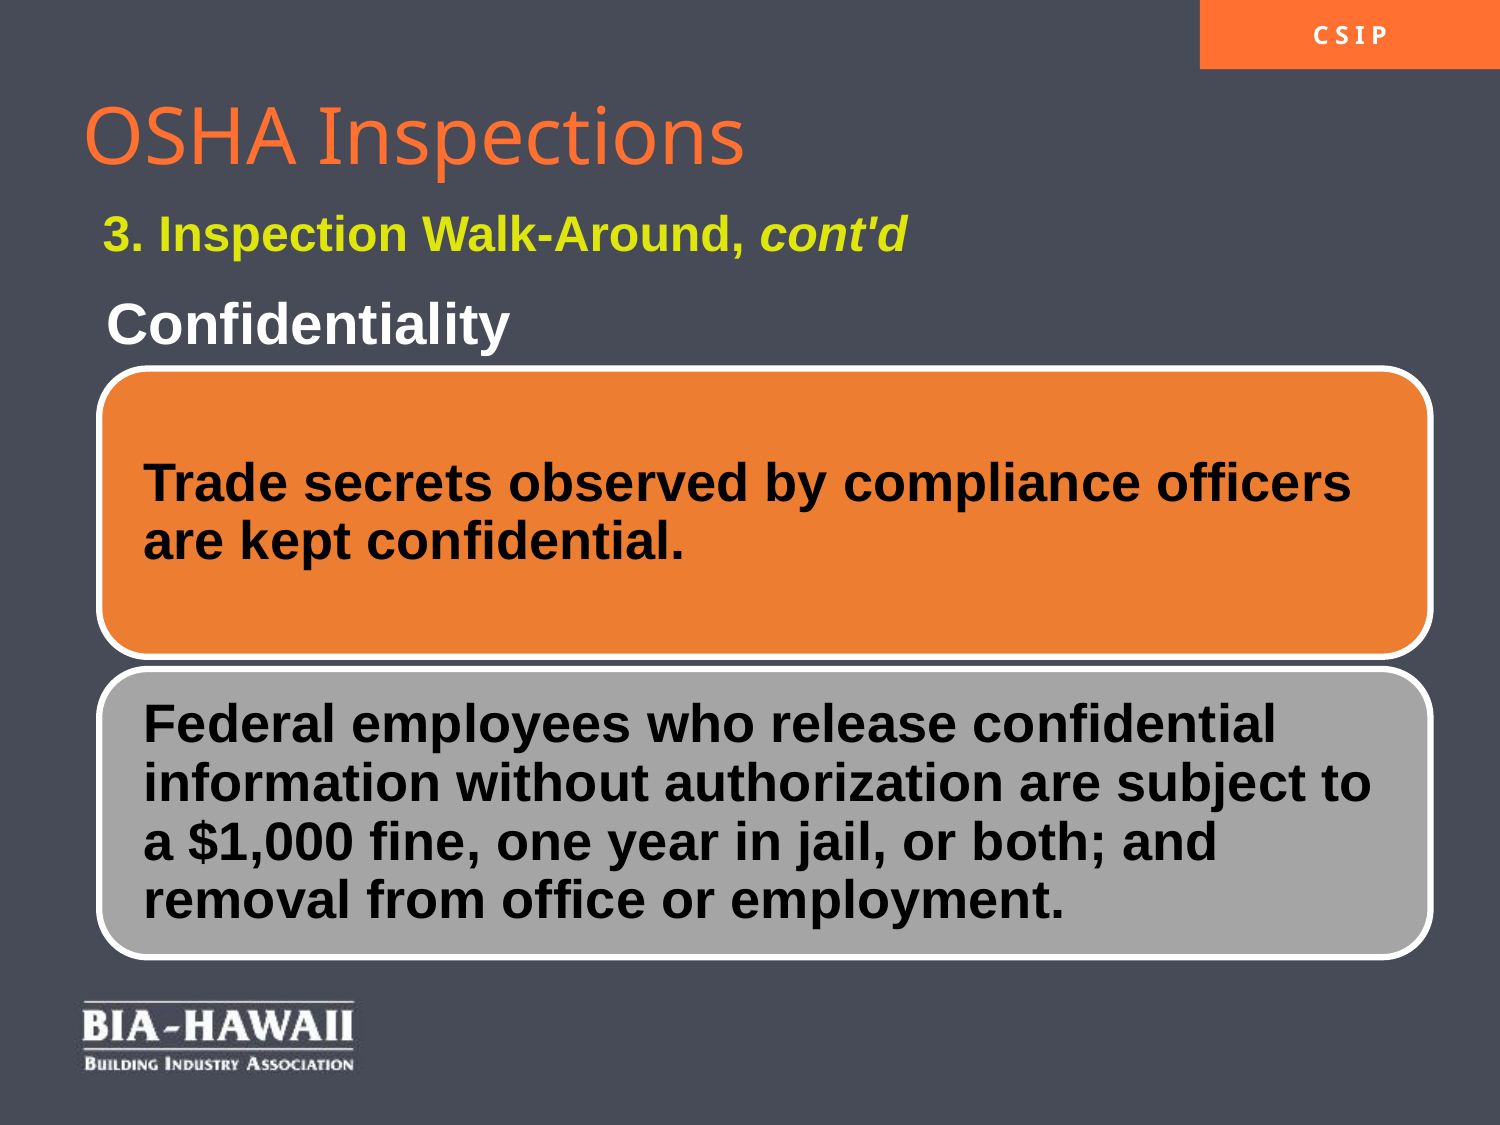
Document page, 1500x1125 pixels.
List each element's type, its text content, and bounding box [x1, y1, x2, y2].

text_box Confidentiality [99, 278, 1431, 364]
picture [0, 0, 1500, 1125]
title OSHA Inspections [75, 15, 1425, 263]
text_box 3. Inspection Walk-Around, cont'd [95, 193, 1188, 269]
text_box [98, 366, 1431, 960]
